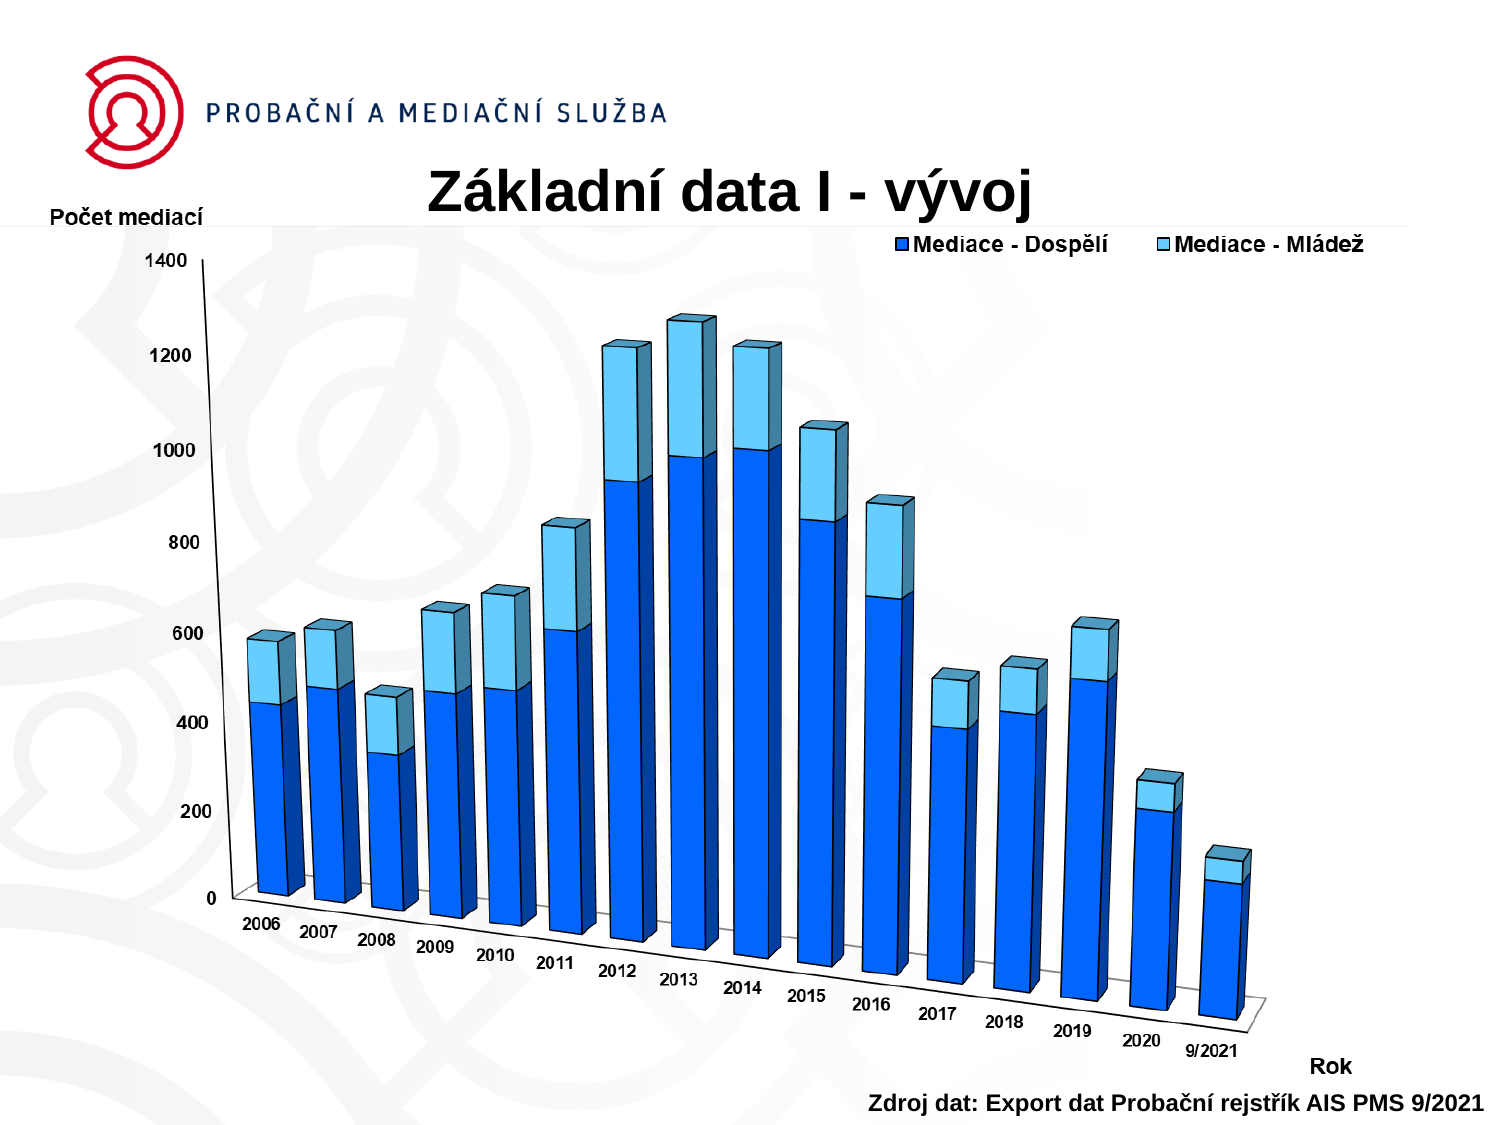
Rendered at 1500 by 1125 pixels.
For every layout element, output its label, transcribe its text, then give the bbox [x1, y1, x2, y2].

title Základní data I - vývoj [56, 94, 1406, 186]
picture [0, 0, 1500, 1125]
list Zdroj dat: Export dat Probační rejstřík AIS PMS 9/2021 [767, 1079, 1500, 1124]
